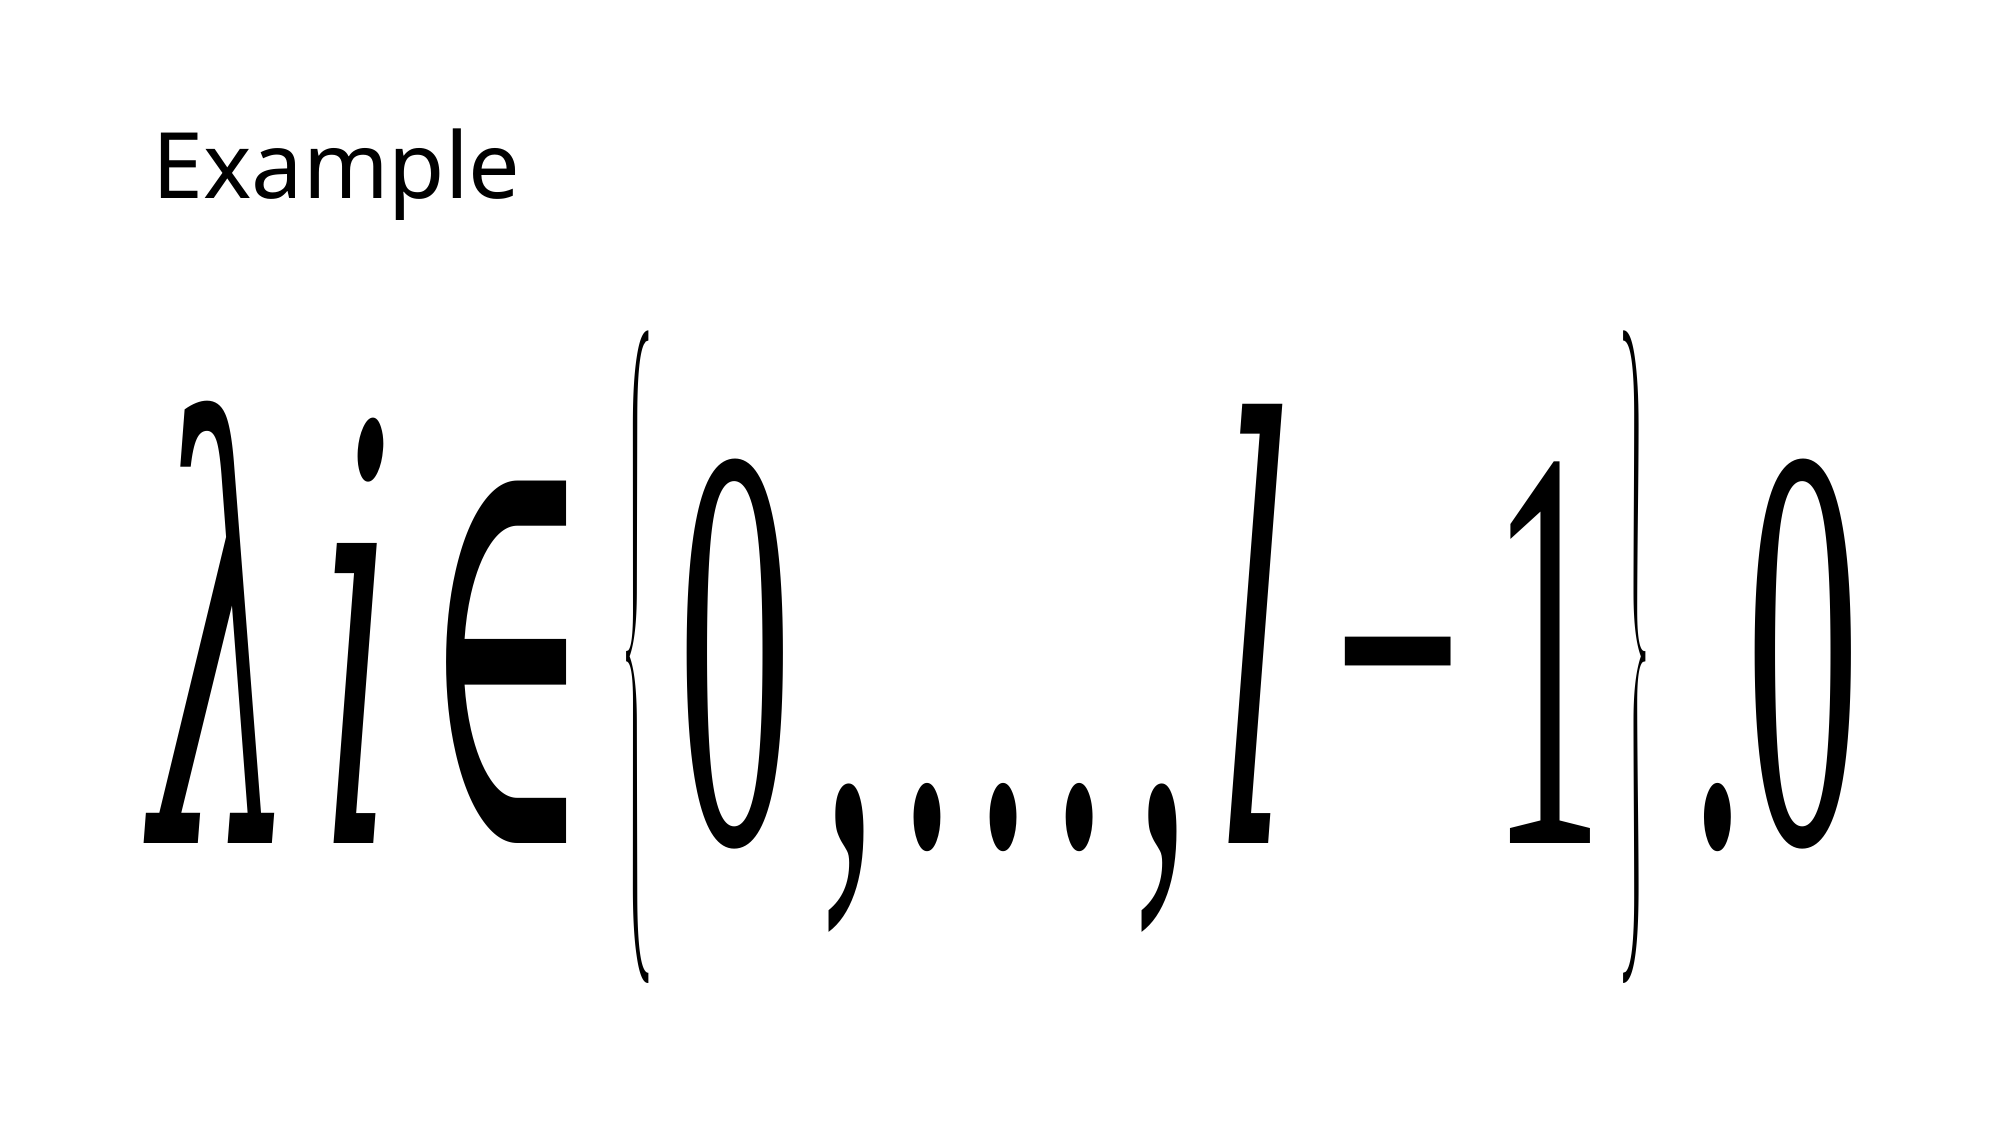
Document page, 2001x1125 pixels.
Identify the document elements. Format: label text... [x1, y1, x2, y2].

title Example [137, 59, 1863, 278]
